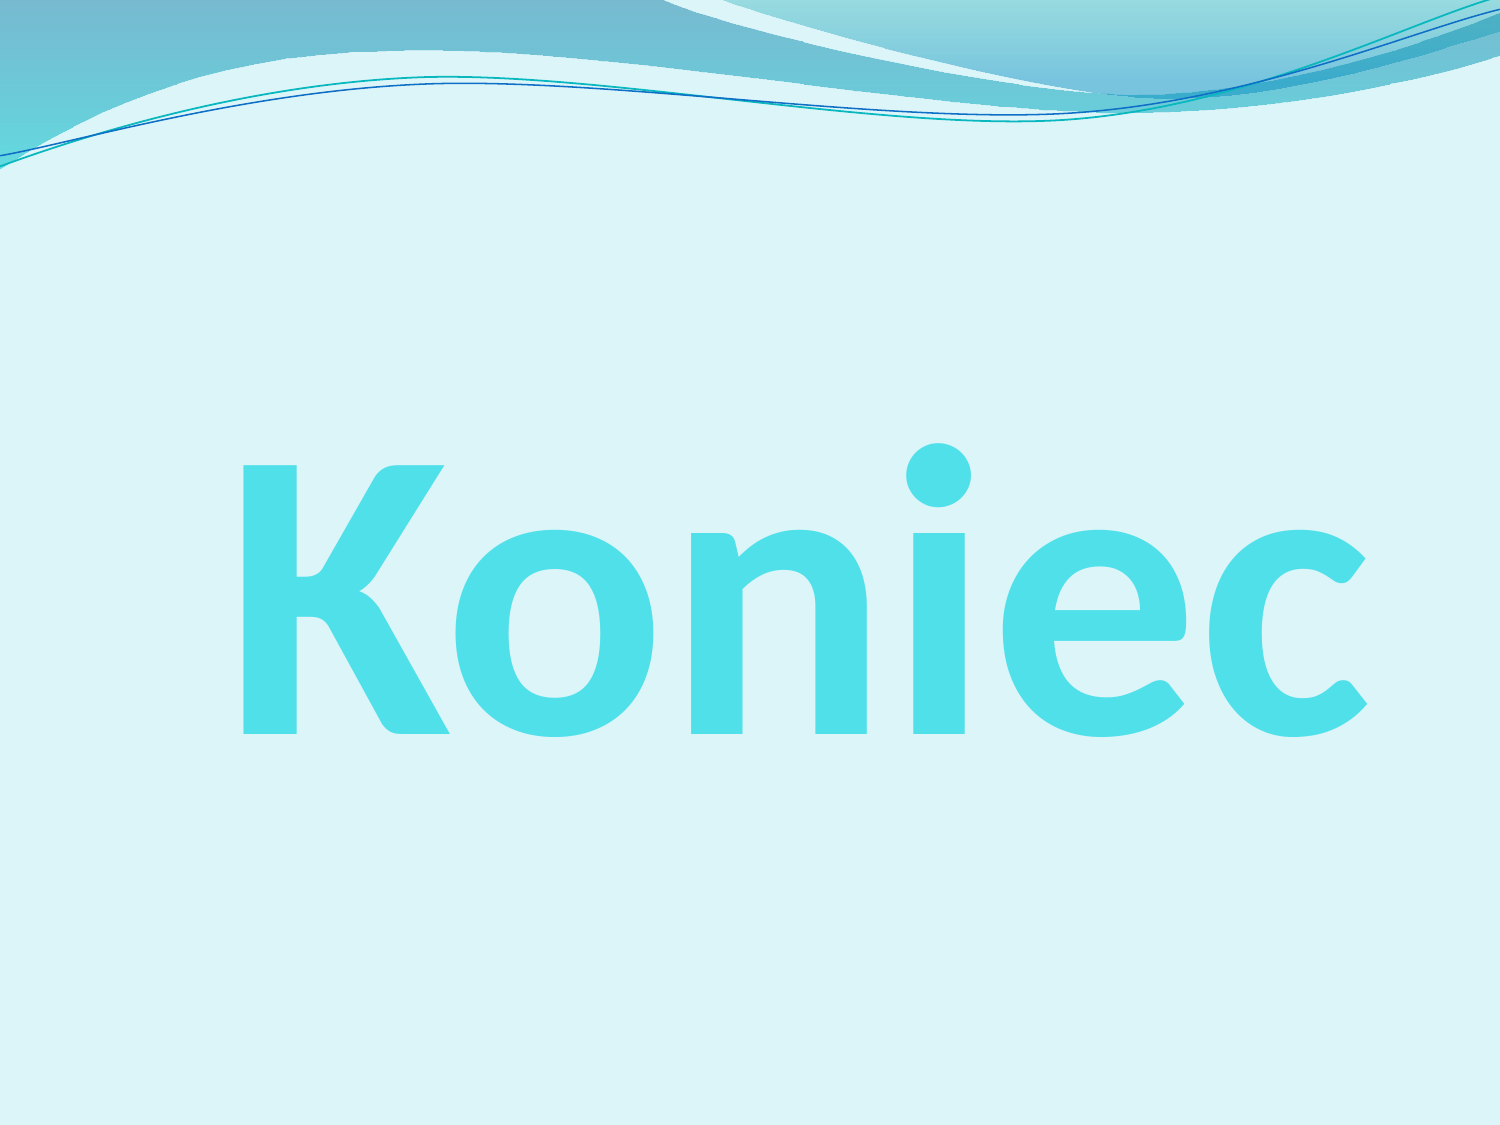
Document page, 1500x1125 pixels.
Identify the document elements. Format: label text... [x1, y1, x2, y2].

title Koniec [88, 125, 1377, 818]
